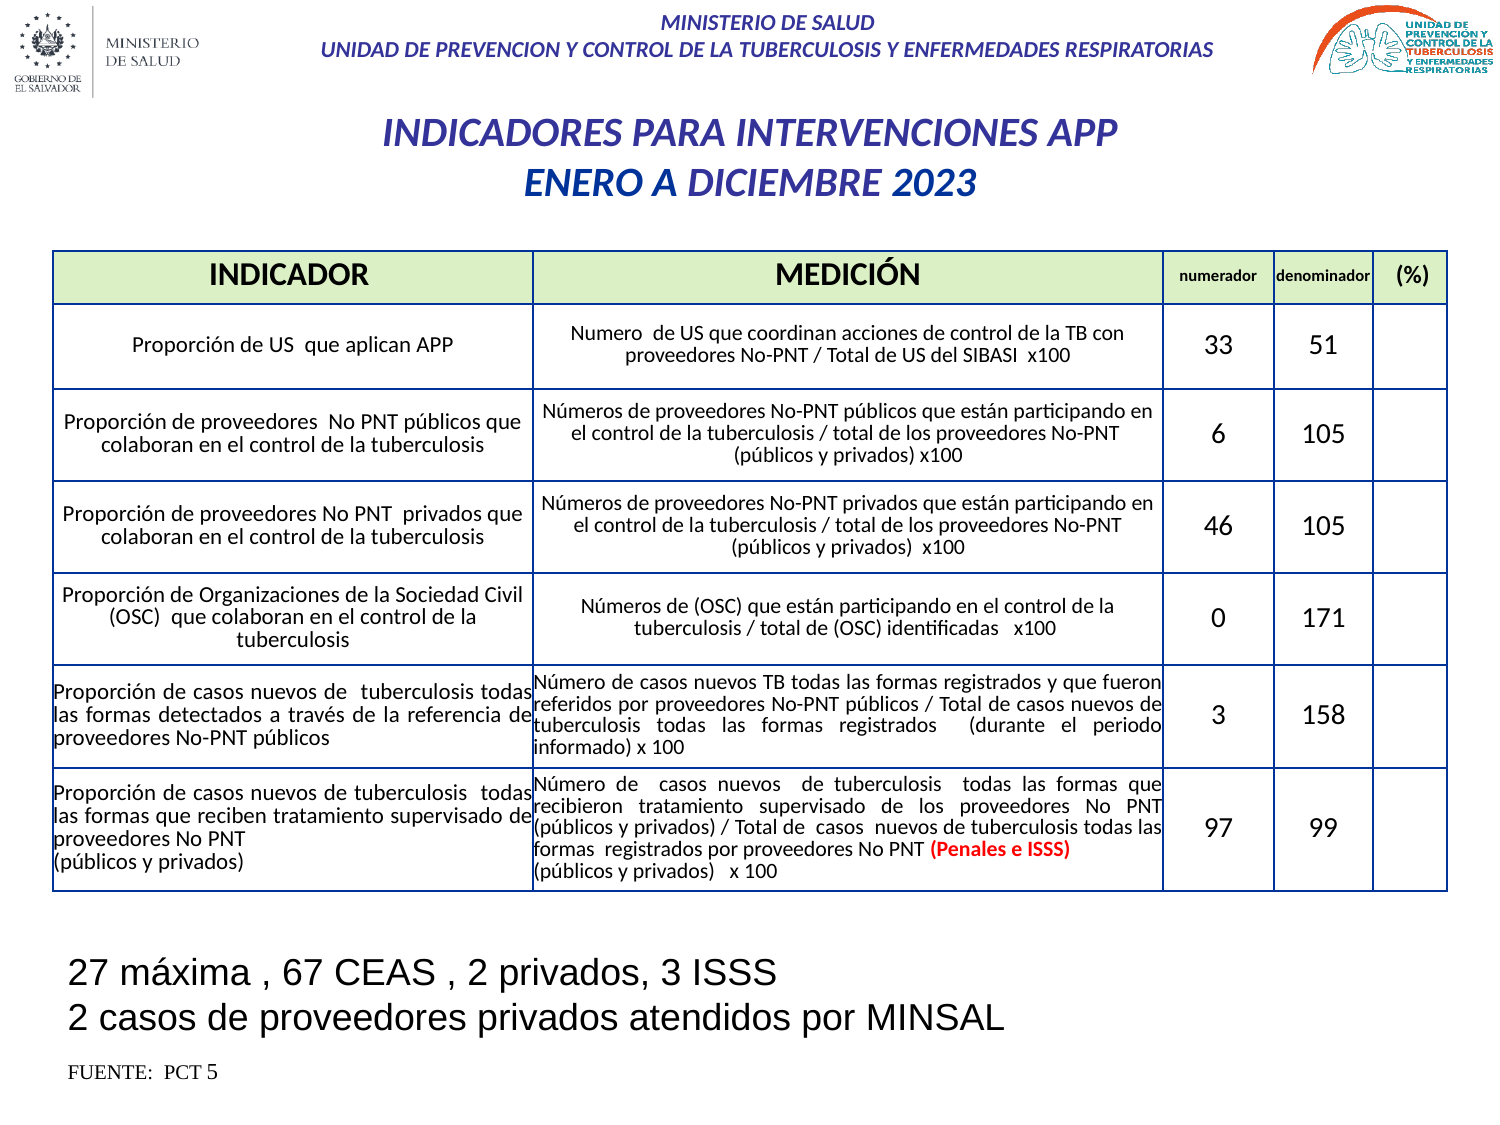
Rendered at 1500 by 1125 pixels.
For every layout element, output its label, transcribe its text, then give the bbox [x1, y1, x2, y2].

text_box FUENTE: PCT 5 [53, 1048, 1022, 1092]
table_cell Número de casos nuevos TB todas las formas registrados y que fueron referidos por proveedores No-PNT públicos / Total de casos nuevos de tuberculosis todas las formas registrados (durante el periodo informado) x 100 [534, 666, 1162, 767]
table_cell 105 [1275, 390, 1372, 480]
table_cell [1374, 666, 1446, 767]
picture [1305, 0, 1500, 85]
table_cell Proporción de casos nuevos de tuberculosis todas las formas detectados a través de la referencia de proveedores No-PNT públicos [54, 666, 532, 767]
title INDICADORES PARA INTERVENCIONES APP ENERO A DICIEMBRE 2023 [74, 103, 1426, 250]
table_cell Proporción de Organizaciones de la Sociedad Civil (OSC) que colaboran en el control de la tuberculosis [54, 574, 532, 664]
table_cell Proporción de proveedores No PNT privados que colaboran en el control de la tuberculosis [54, 482, 532, 572]
table_cell Número de casos nuevos de tuberculosis todas las formas que recibieron tratamiento supervisado de los proveedores No PNT (públicos y privados) / Total de casos nuevos de tuberculosis todas las formas registrados por proveedores No PNT (Penales e ISSS) (públicos y privados) x 100 [534, 769, 1162, 890]
table_cell Proporción de casos nuevos de tuberculosis todas las formas que reciben tratamiento supervisado de proveedores No PNT (públicos y privados) [54, 769, 532, 890]
picture [14, 6, 228, 98]
table_cell Proporción de US que aplican APP [54, 305, 532, 388]
table_cell [1374, 482, 1446, 572]
table_cell Proporción de proveedores No PNT públicos que colaboran en el control de la tuberculosis [54, 390, 532, 480]
table_header INDICADOR [54, 252, 532, 303]
table_cell Numero de US que coordinan acciones de control de la TB con proveedores No-PNT / Total de US del SIBASI x100 [534, 305, 1162, 388]
table_cell 99 [1275, 769, 1372, 890]
text_box 27 máxima , 67 CEAS , 2 privados, 3 ISSS 2 casos de proveedores privados atendidos por MINSAL [53, 940, 1282, 1046]
table_cell 46 [1164, 482, 1273, 572]
table_header denominador [1275, 252, 1372, 303]
table_cell [1374, 574, 1446, 664]
table_cell 51 [1275, 305, 1372, 388]
table_cell Números de (OSC) que están participando en el control de la tuberculosis / total de (OSC) identificadas x100 [534, 574, 1162, 664]
table_cell 33 [1164, 305, 1273, 388]
table_header numerador [1164, 252, 1273, 303]
table_cell 171 [1275, 574, 1372, 664]
table_cell Números de proveedores No-PNT públicos que están participando en el control de la tuberculosis / total de los proveedores No-PNT (públicos y privados) x100 [534, 390, 1162, 480]
table_cell 97 [1164, 769, 1273, 890]
table_cell [1374, 305, 1446, 388]
table_cell 158 [1275, 666, 1372, 767]
table_header MEDICIÓN [534, 252, 1162, 303]
table_cell 105 [1275, 482, 1372, 572]
table_header (%) [1374, 252, 1446, 303]
table_cell 3 [1164, 666, 1273, 767]
table_cell Números de proveedores No-PNT privados que están participando en el control de la tuberculosis / total de los proveedores No-PNT (públicos y privados) x100 [534, 482, 1162, 572]
table_cell 6 [1164, 390, 1273, 480]
table_cell [1374, 769, 1446, 890]
table_cell [1374, 390, 1446, 480]
table_cell 0 [1164, 574, 1273, 664]
